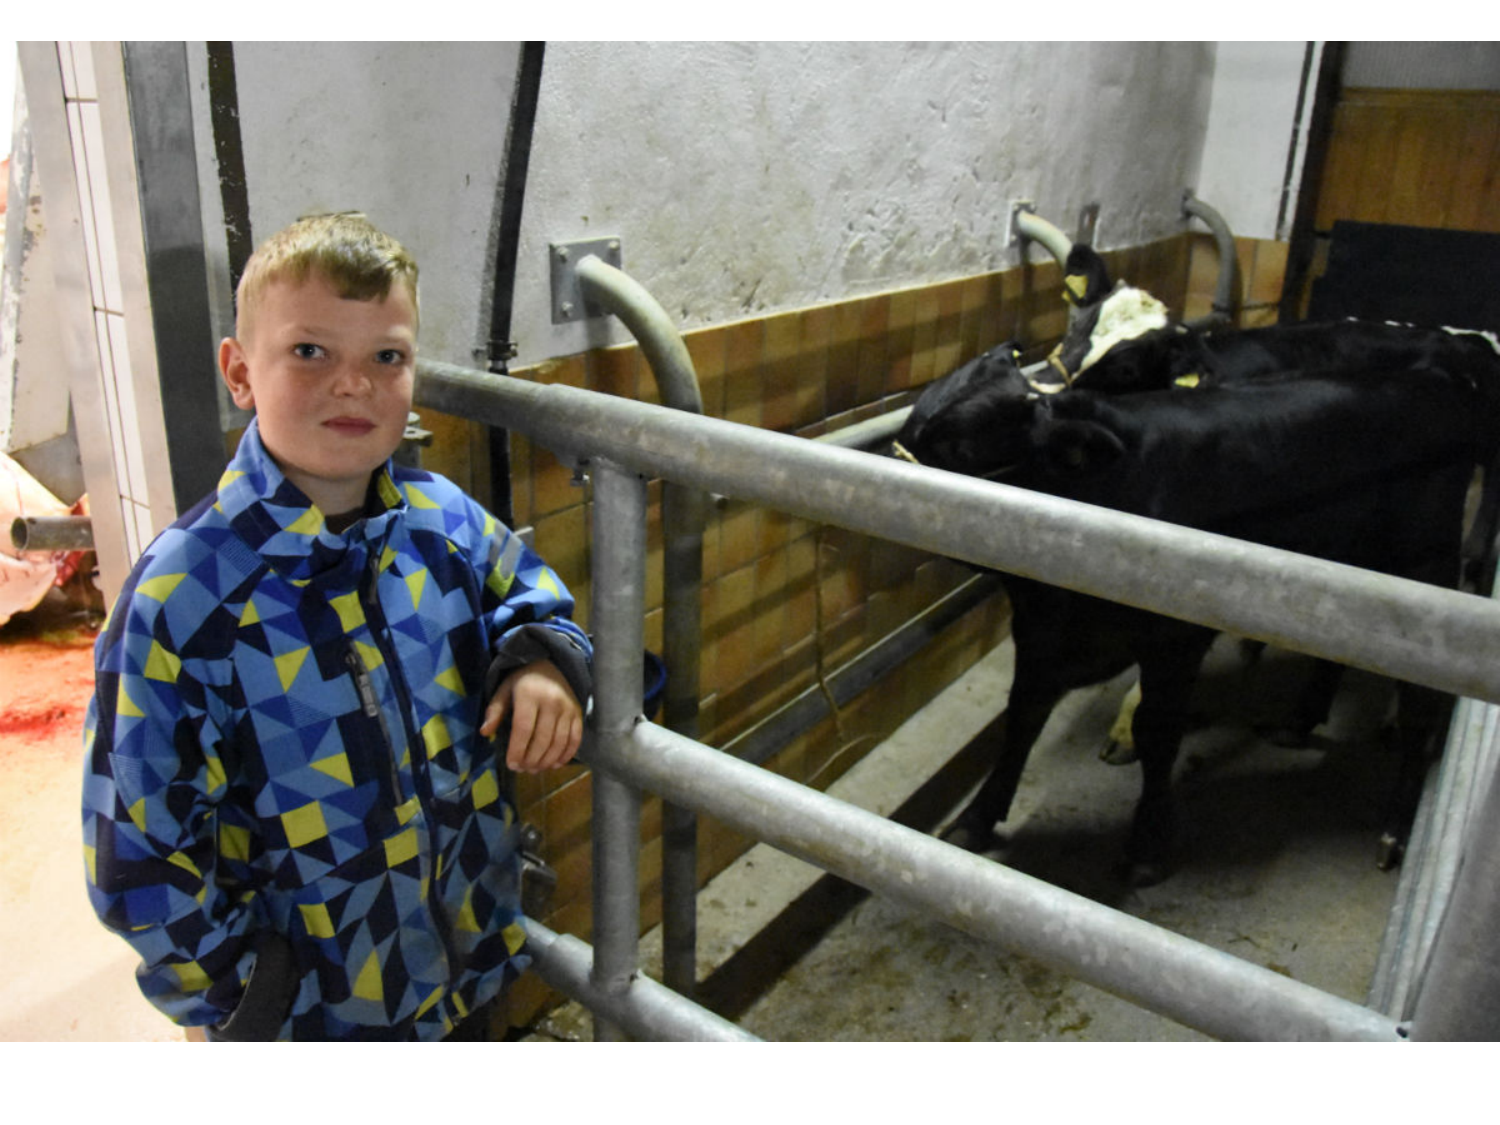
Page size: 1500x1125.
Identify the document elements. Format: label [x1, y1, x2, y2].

picture [0, 41, 1500, 1043]
